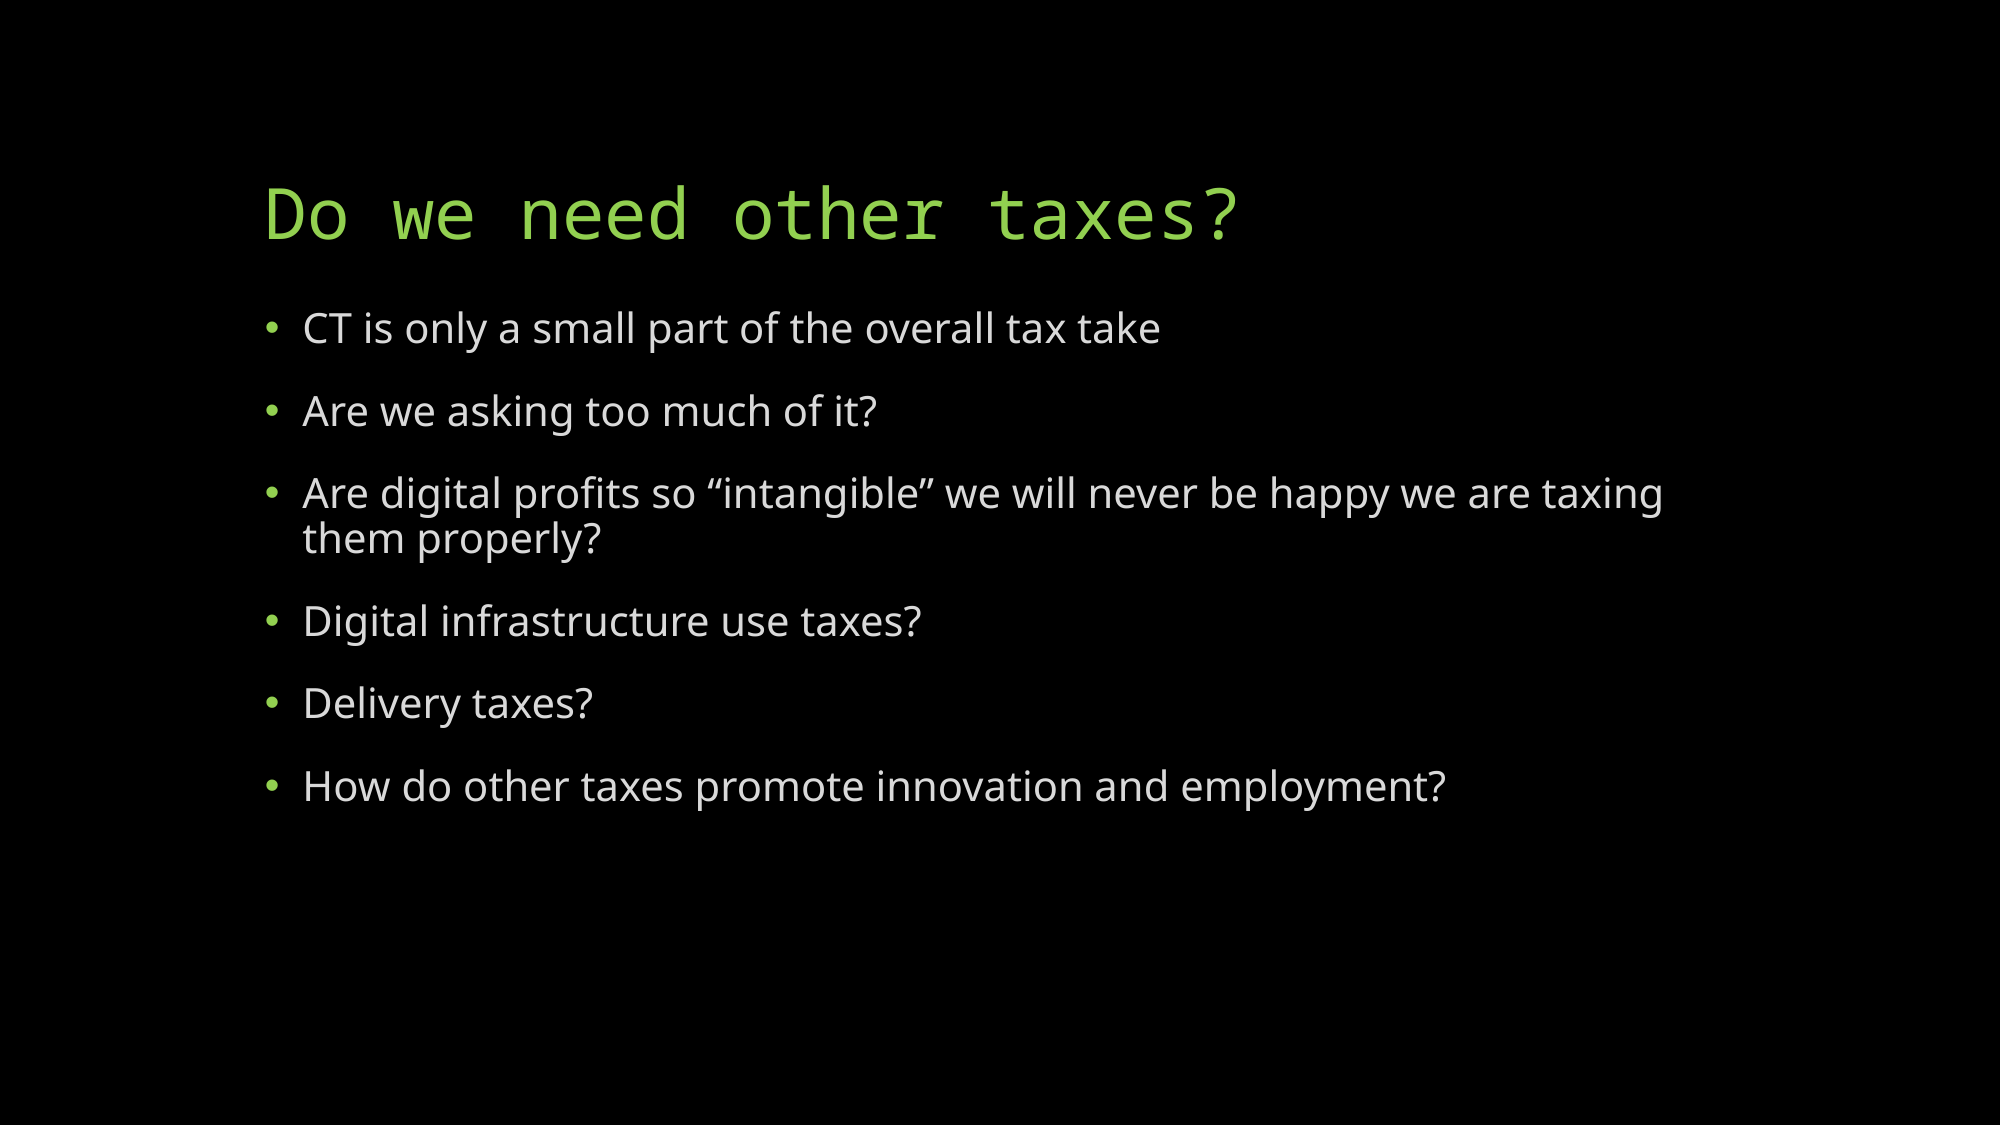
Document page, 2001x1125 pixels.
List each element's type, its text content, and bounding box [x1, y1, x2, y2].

title Do we need other taxes? [249, 75, 1750, 263]
list CT is only a small part of the overall tax take Are we asking too much of it? Are digital profits so “intangible” we will never be happy we are taxing them properly? Digital infrastructure use taxes? Delivery taxes? How do other taxes promote innovation and employment? [249, 299, 1750, 1000]
